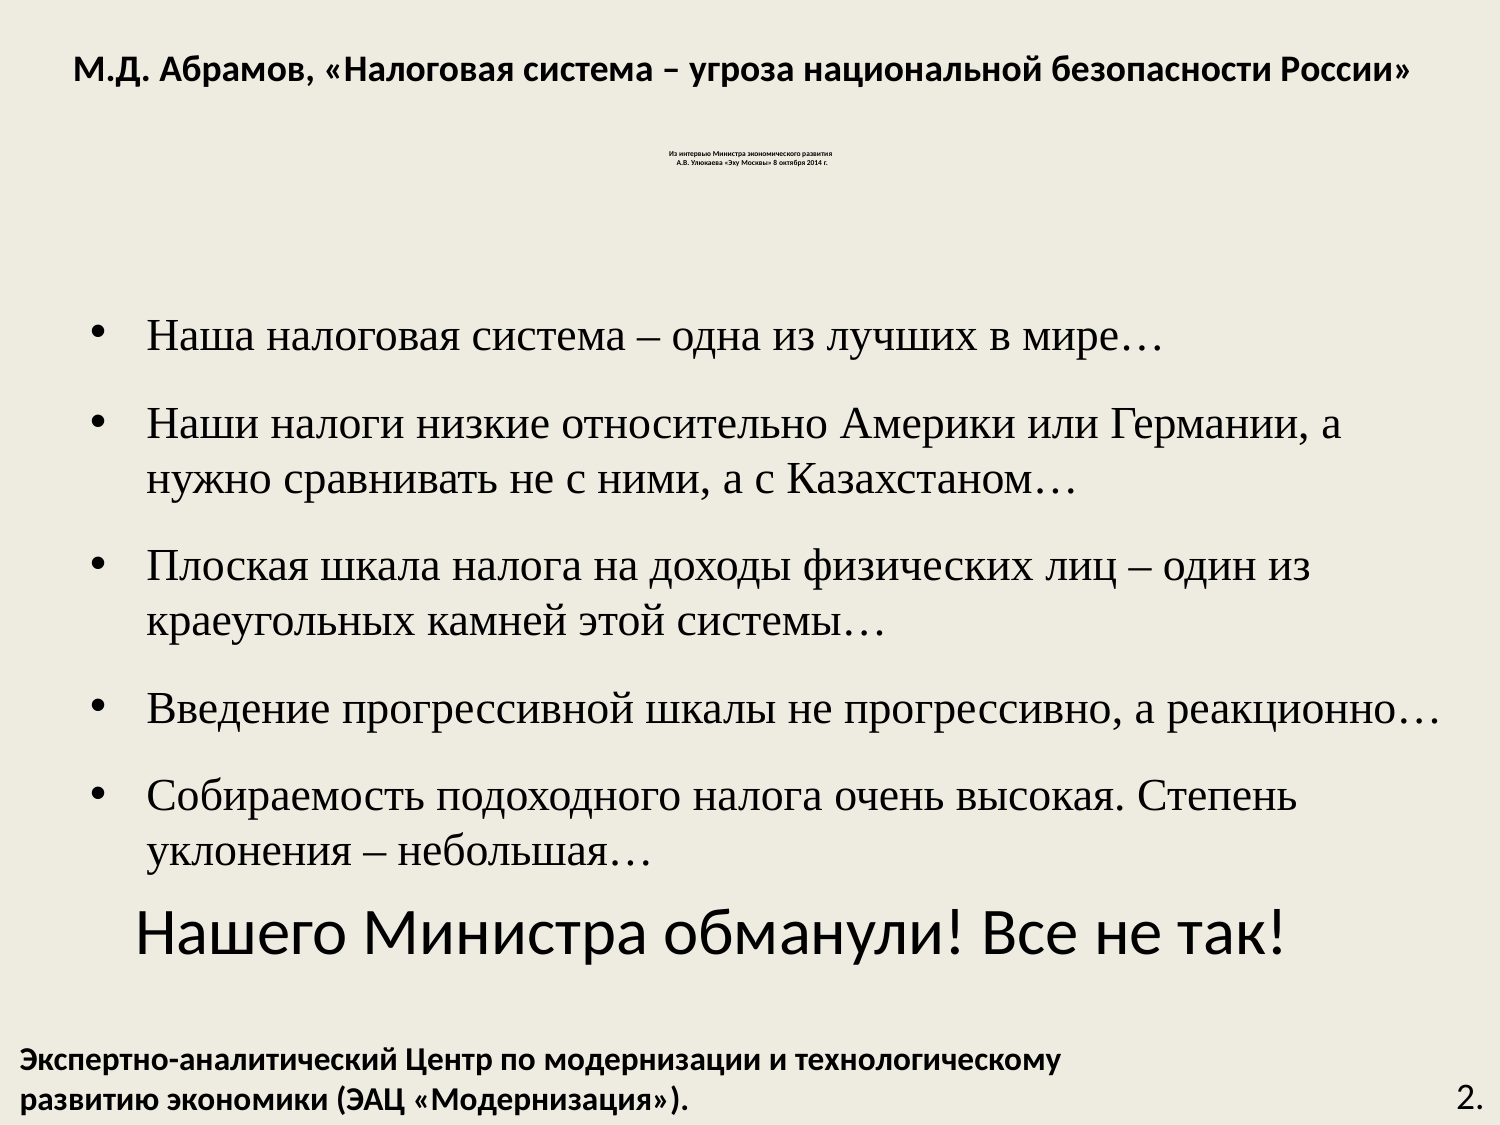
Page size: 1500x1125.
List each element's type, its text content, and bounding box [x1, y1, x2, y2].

text_box 2. [1441, 1064, 1500, 1124]
title Из интервью Министра экономического развития А.В. Улюкаева «Эху Москвы» 8 октября 2014 г. [76, 113, 1427, 185]
list Наша налоговая система – одна из лучших в мире… Наши налоги низкие относительно Америки или Германии, а нужно сравнивать не с ними, а с Казахстаном… Плоская шкала налога на доходы физических лиц – один из краеугольных камней этой системы… Введение прогрессивной шкалы не прогрессивно, а реакционно… Собираемость подоходного налога очень высокая. Степень уклонения – небольшая… Нашего Министра обманули! Все не так! [75, 262, 1471, 1005]
text_box М.Д. Абрамов, «Налоговая система – угроза национальной безопасности России» [17, 19, 1471, 113]
text_box Экспертно-аналитический Центр по модернизации и технологическому развитию экономики (ЭАЦ «Модернизация»). [4, 1030, 1086, 1125]
